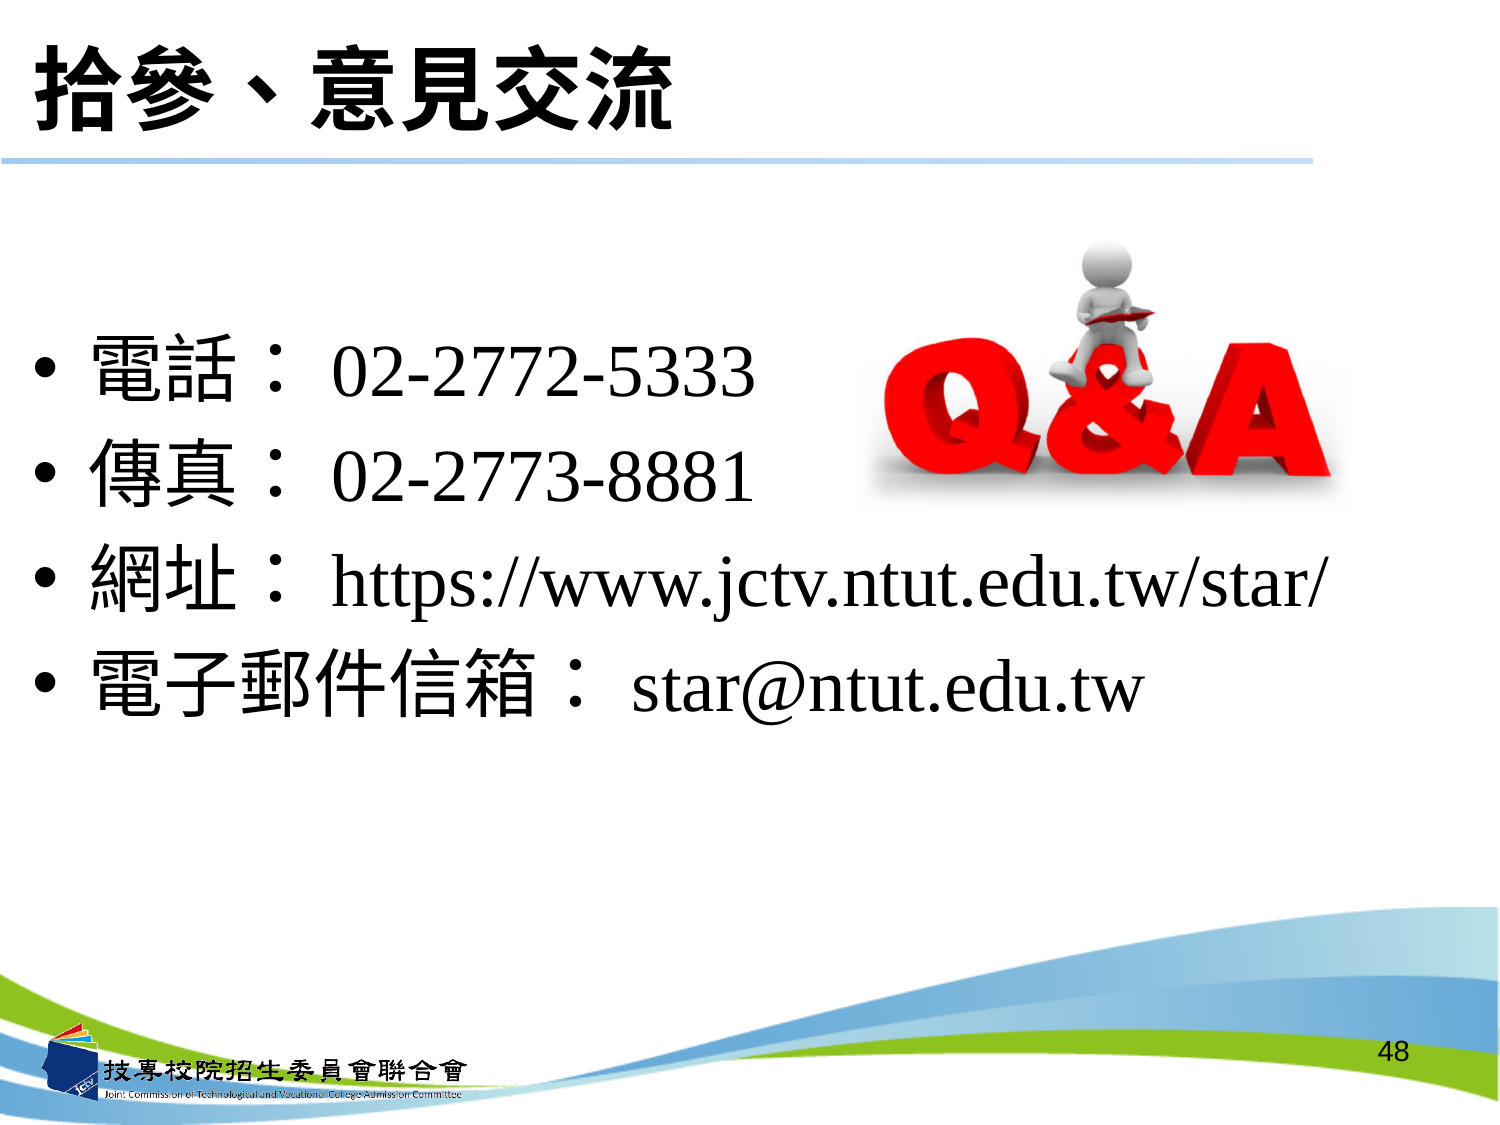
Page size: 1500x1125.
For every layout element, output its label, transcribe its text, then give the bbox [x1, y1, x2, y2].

title 拾參、意見交流 [17, 34, 1368, 139]
picture [0, 907, 1500, 1125]
slide_number 48 [1074, 1024, 1426, 1103]
picture [855, 231, 1356, 513]
list 電話：02-2772-5333 傳真：02-2773-8881 網址：https://www.jctv.ntut.edu.tw/star/ 電子郵件信箱：star@ntut.edu.tw [17, 314, 1436, 811]
